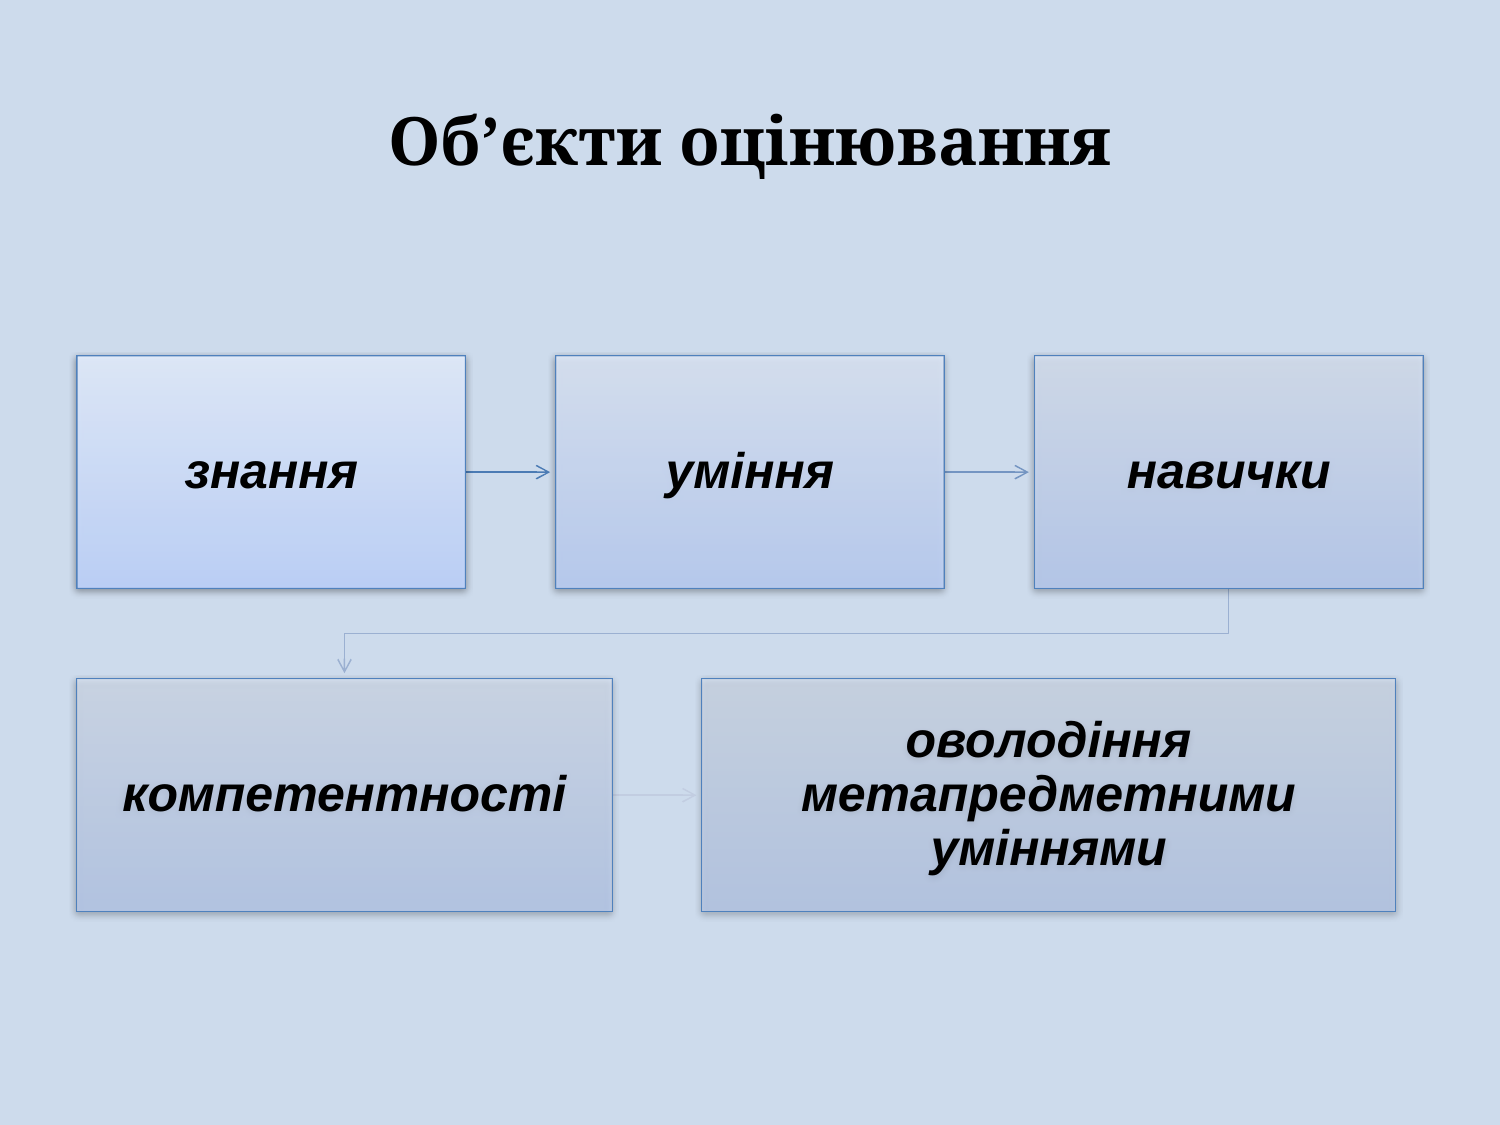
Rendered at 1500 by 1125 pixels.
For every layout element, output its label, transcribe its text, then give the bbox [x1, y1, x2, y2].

title Об’єкти оцінювання [75, 45, 1425, 233]
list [74, 262, 1426, 1006]
